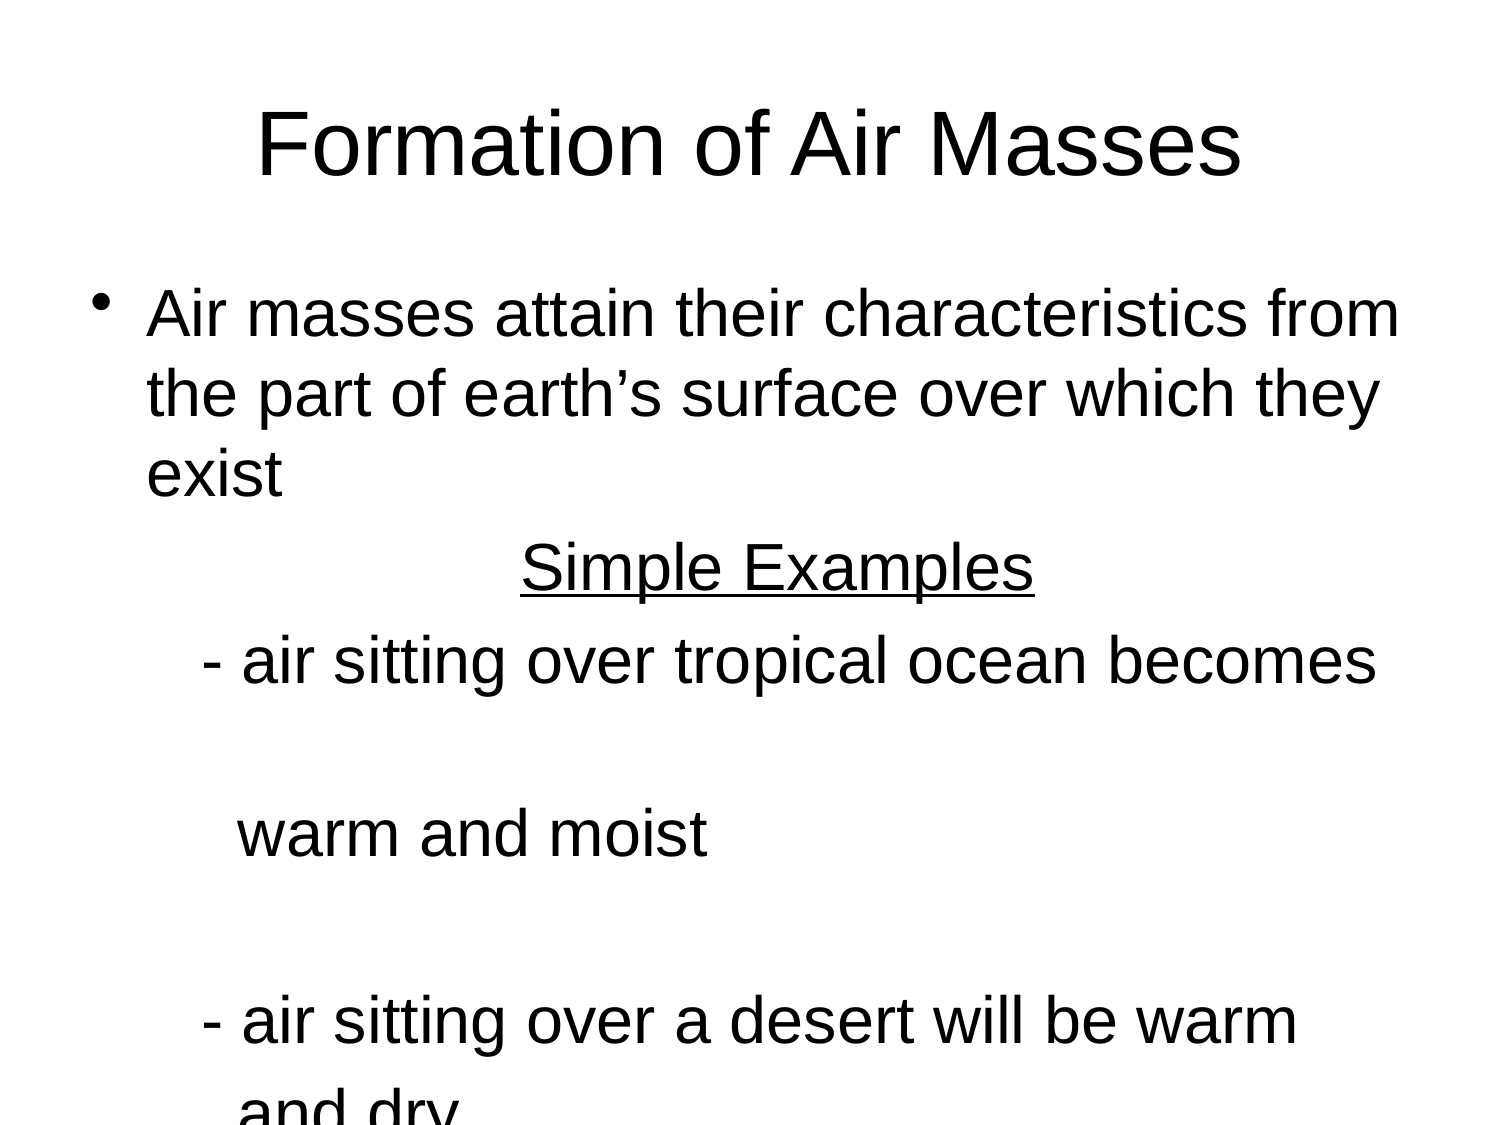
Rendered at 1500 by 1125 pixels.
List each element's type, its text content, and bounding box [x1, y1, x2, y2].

list Air masses attain their characteristics from the part of earth’s surface over which they exist Simple Examples - air sitting over tropical ocean becomes warm and moist - air sitting over a desert will be warm and dry [75, 262, 1425, 1005]
title Formation of Air Masses [75, 45, 1425, 233]
